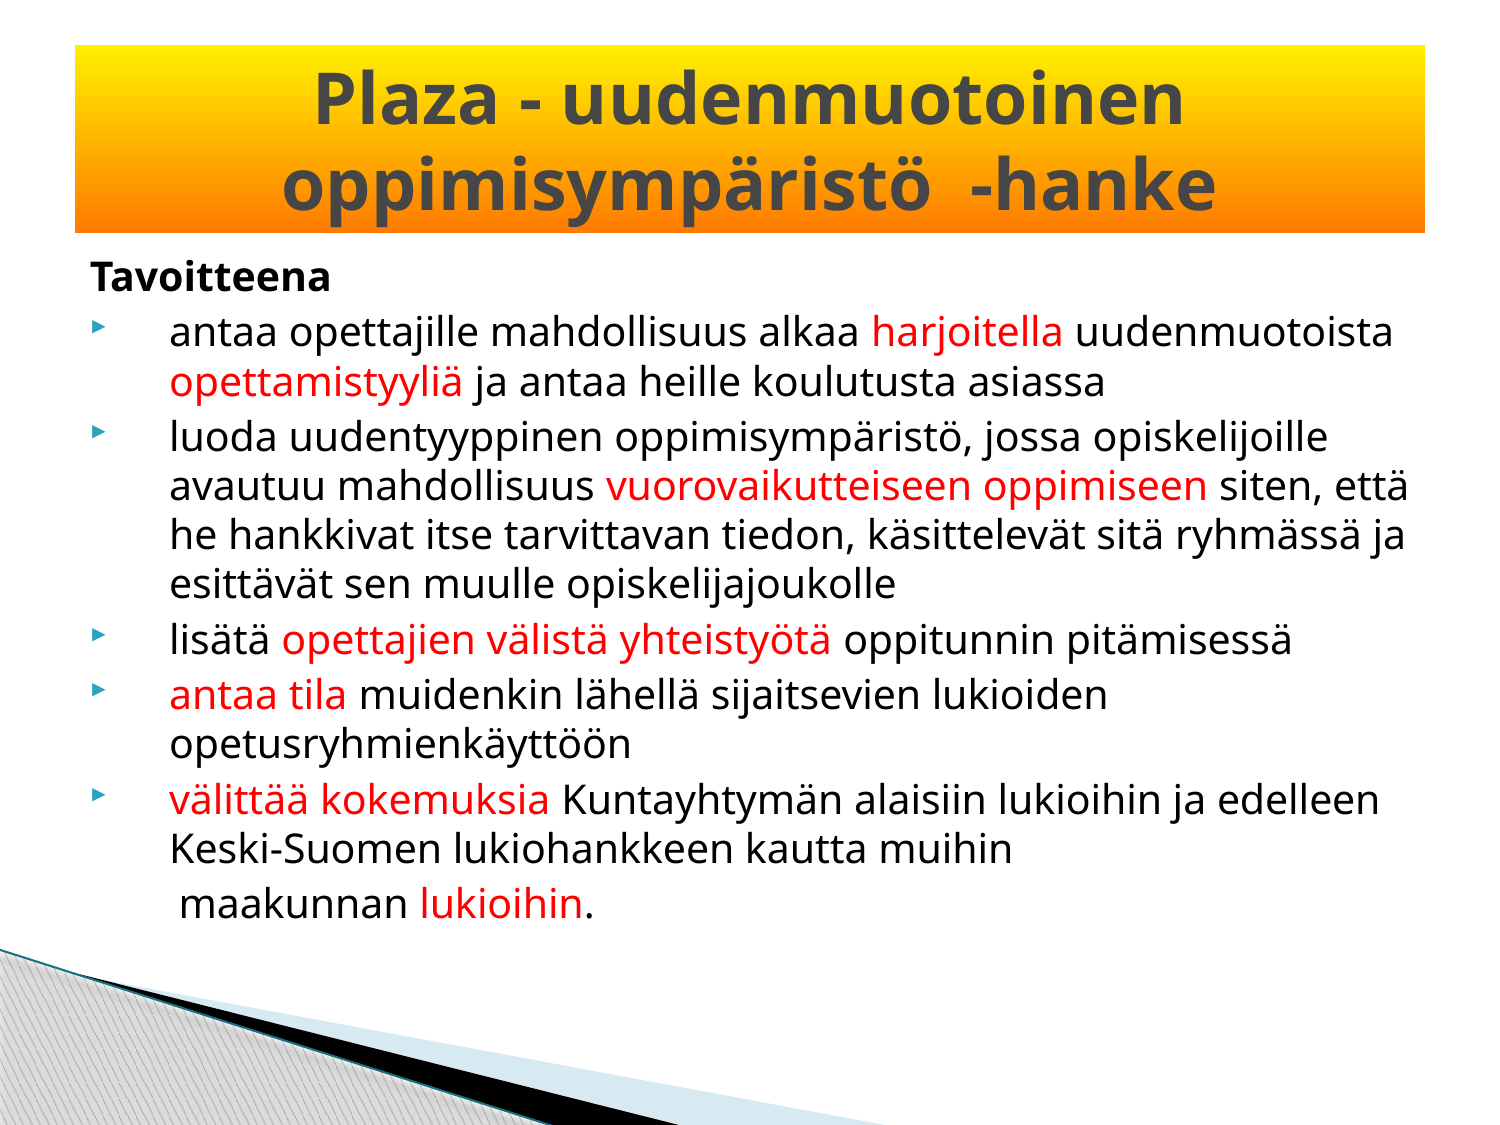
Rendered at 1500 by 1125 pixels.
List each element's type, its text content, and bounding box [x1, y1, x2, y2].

list Tavoitteena antaa opettajille mahdollisuus alkaa harjoitella uudenmuotoista opettamistyyliä ja antaa heille koulutusta asiassa luoda uudentyyppinen oppimisympäristö, jossa opiskelijoille avautuu mahdollisuus vuorovaikutteiseen oppimiseen siten, että he hankkivat itse tarvittavan tiedon, käsittelevät sitä ryhmässä ja esittävät sen muulle opiskelijajoukolle lisätä opettajien välistä yhteistyötä oppitunnin pitämisessä antaa tila muidenkin lähellä sijaitsevien lukioiden opetusryhmienkäyttöön välittää kokemuksia Kuntayhtymän alaisiin lukioihin ja edelleen Keski-Suomen lukiohankkeen kautta muihin maakunnan lukioihin. [75, 243, 1425, 986]
title Plaza - uudenmuotoinen oppimisympäristö -hanke [75, 45, 1425, 233]
